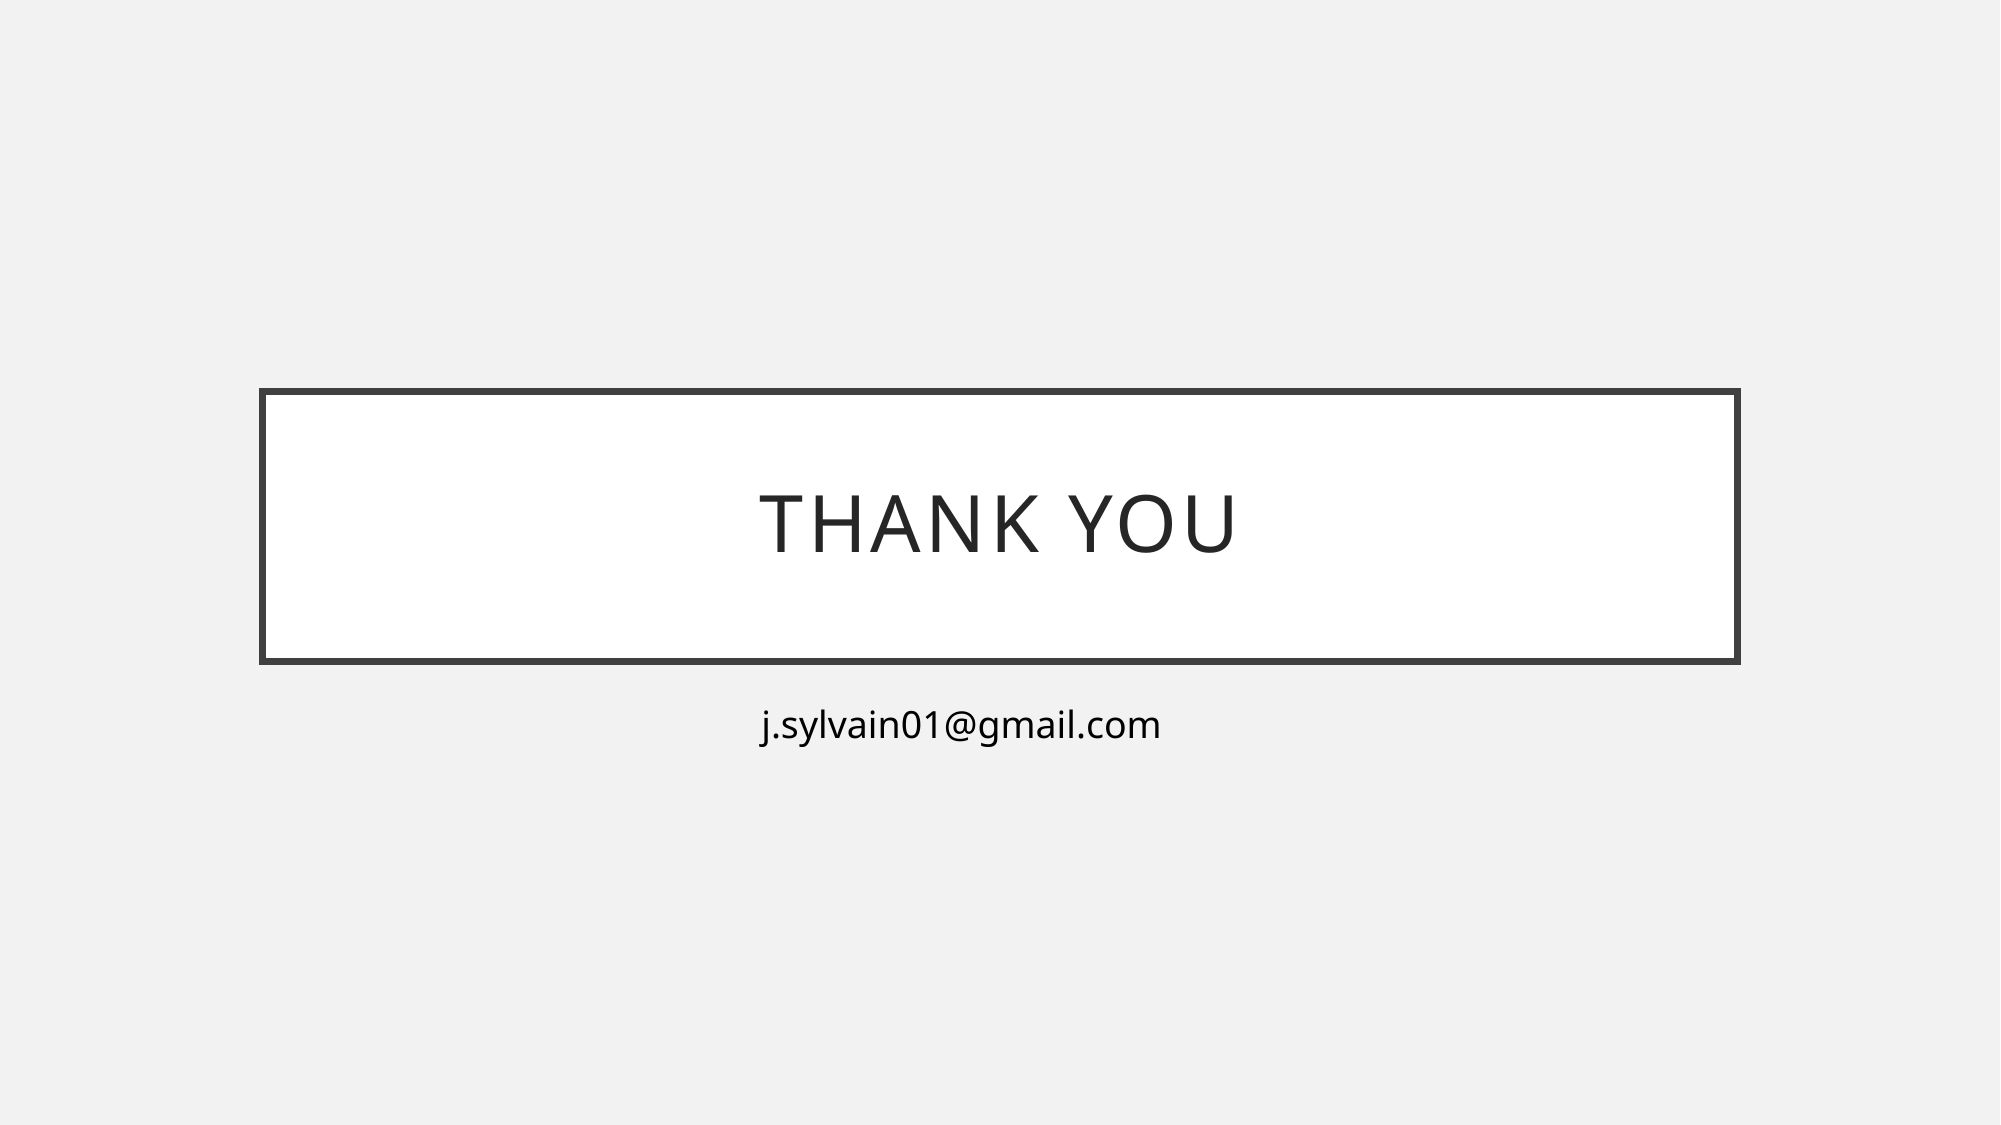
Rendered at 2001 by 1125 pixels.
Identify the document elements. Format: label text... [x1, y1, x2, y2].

text_box j.sylvain01@gmail.com [401, 693, 1523, 753]
title Thank you [259, 388, 1741, 665]
